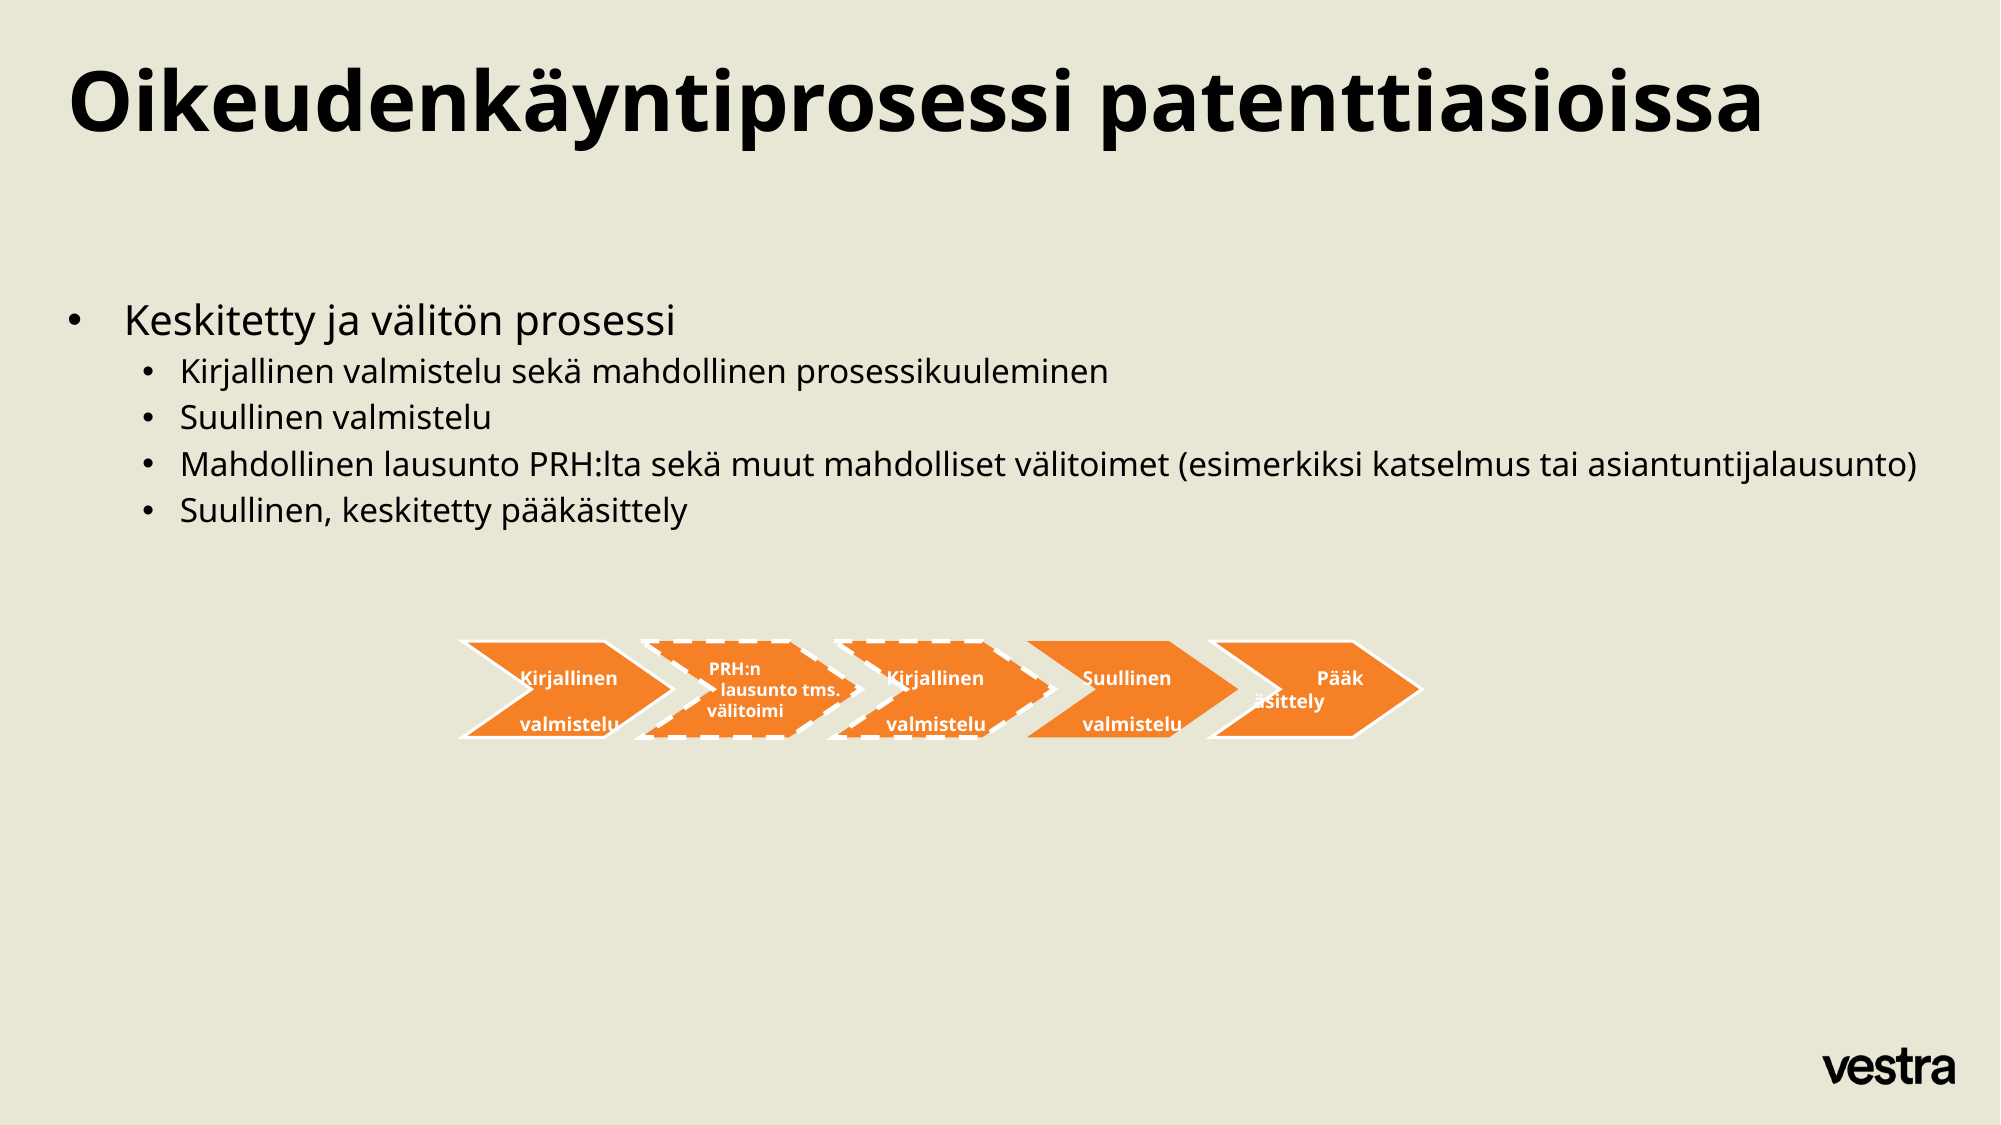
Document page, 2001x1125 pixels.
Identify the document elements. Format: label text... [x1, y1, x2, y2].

picture [1820, 1046, 1957, 1086]
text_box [462, 641, 1423, 738]
title Oikeudenkäyntiprosessi patenttiasioissa [67, 59, 1939, 278]
list Keskitetty ja välitön prosessi Kirjallinen valmistelu sekä mahdollinen prosessikuuleminen Suullinen valmistelu Mahdollinen lausunto PRH:lta sekä muut mahdolliset välitoimet (esimerkiksi katselmus tai asiantuntijalausunto) Suullinen, keskitetty pääkäsittely [67, 299, 1939, 1066]
